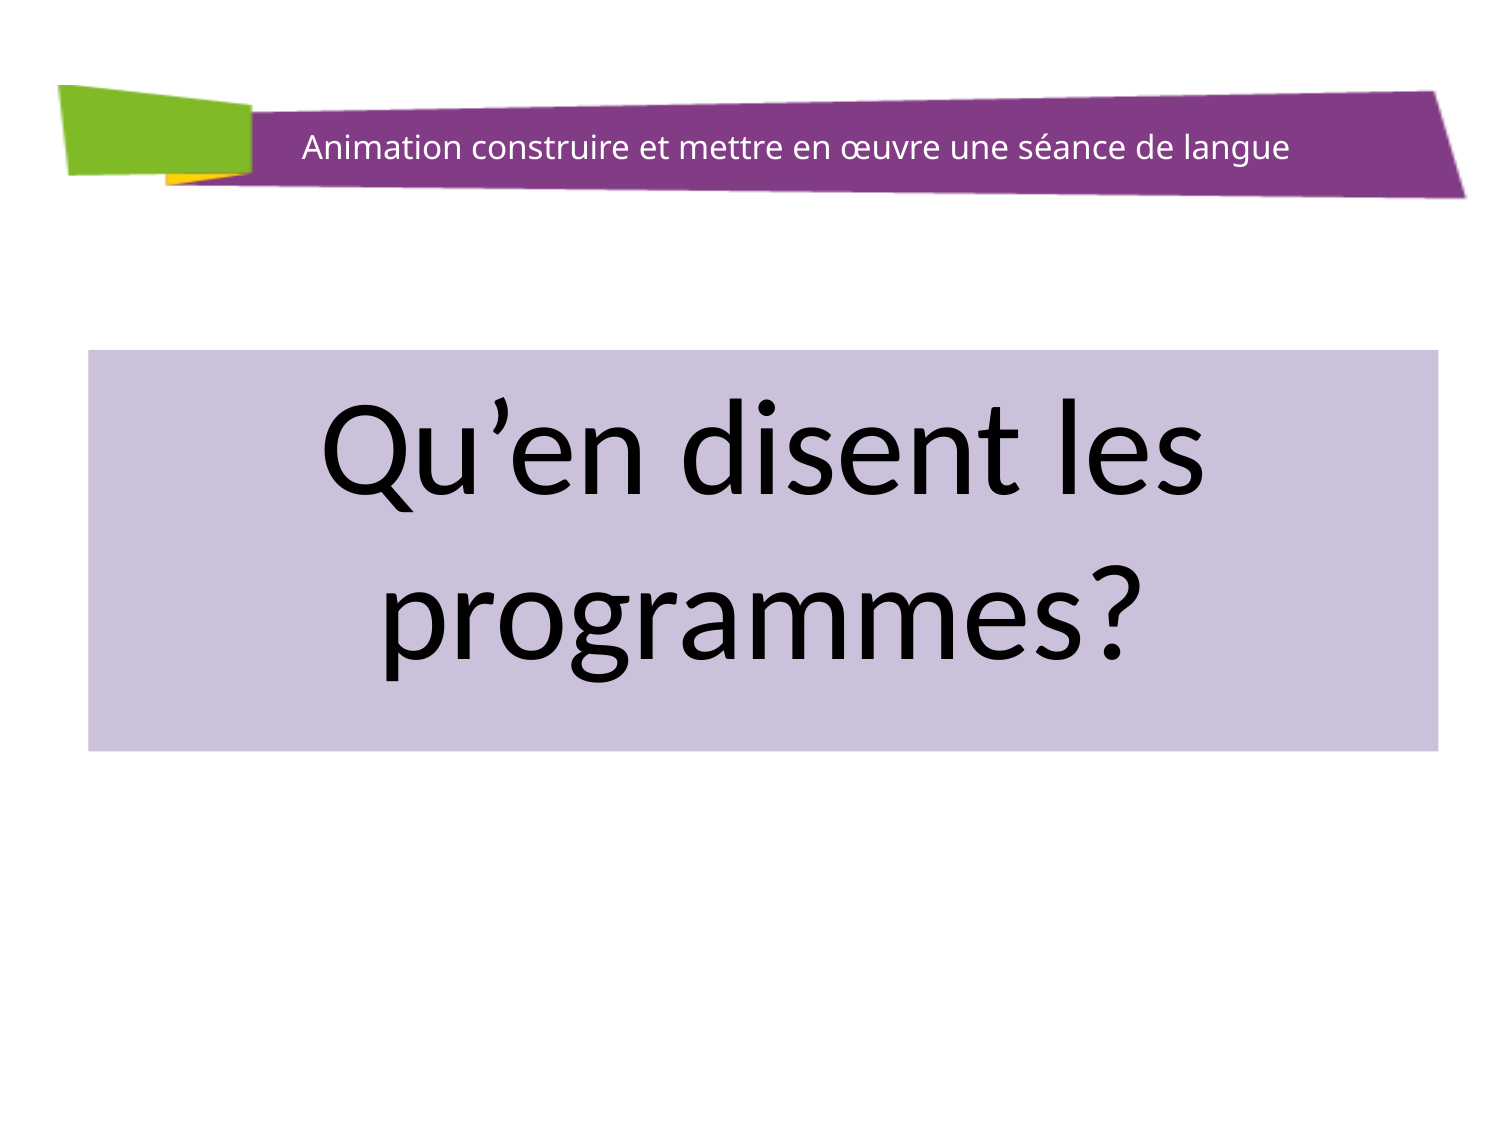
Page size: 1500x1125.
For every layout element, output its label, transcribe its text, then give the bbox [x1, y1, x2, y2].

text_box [46, 85, 1483, 213]
text_box Qu’en disent les programmes? [88, 349, 1439, 752]
